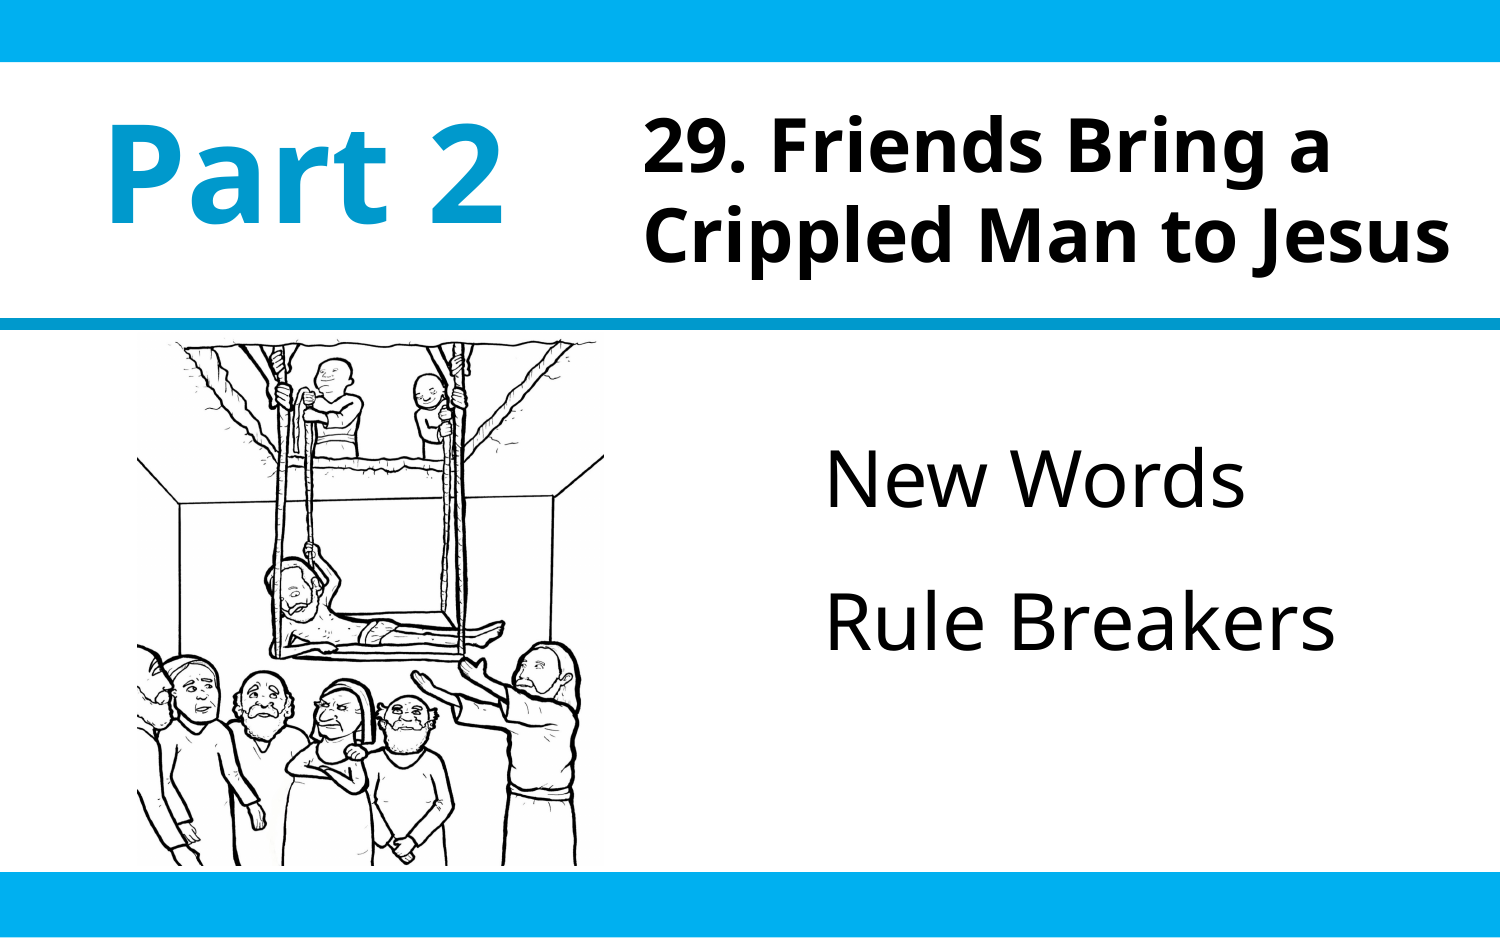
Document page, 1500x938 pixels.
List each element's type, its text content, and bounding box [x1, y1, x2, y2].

text_box Part 2 [28, 78, 579, 259]
text_box [0, 0, 1500, 63]
text_box [0, 871, 1500, 938]
text_box New Words Rule Breakers [808, 387, 1404, 660]
picture [137, 332, 604, 866]
text_box 29. Friends Bring a Crippled Man to Jesus [627, 90, 1486, 285]
